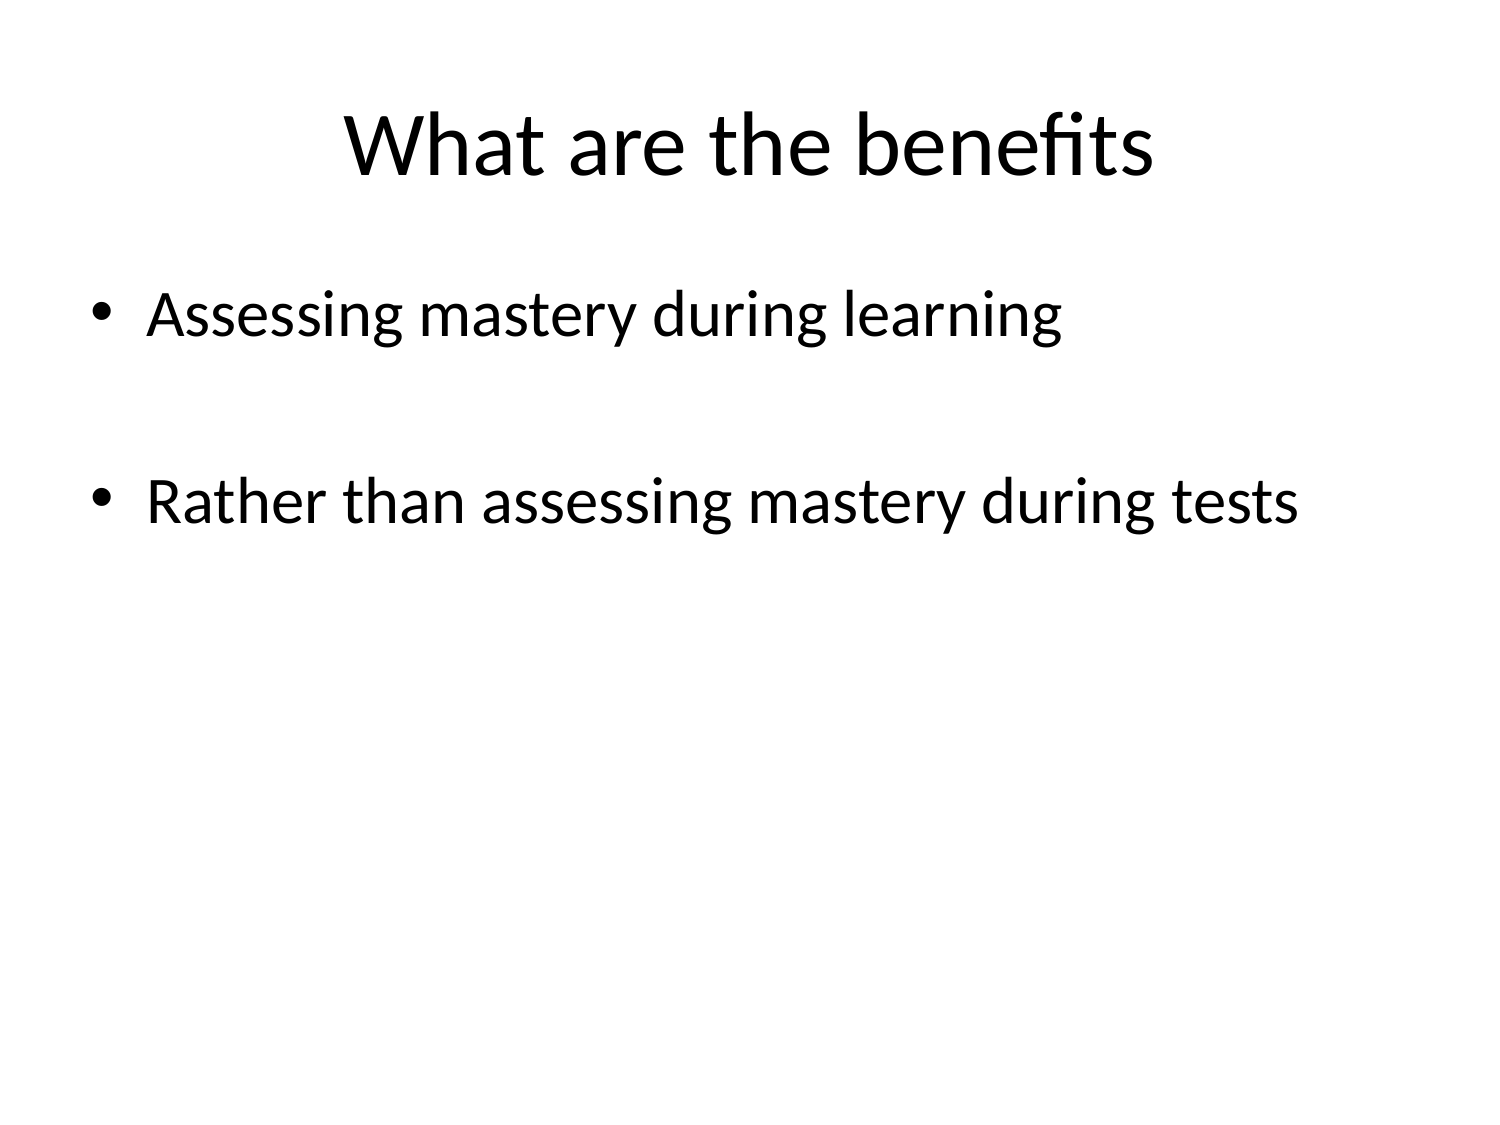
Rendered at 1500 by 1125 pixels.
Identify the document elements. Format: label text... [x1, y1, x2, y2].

list Assessing mastery during learning Rather than assessing mastery during tests [75, 262, 1425, 1005]
title What are the benefits [75, 45, 1425, 233]
